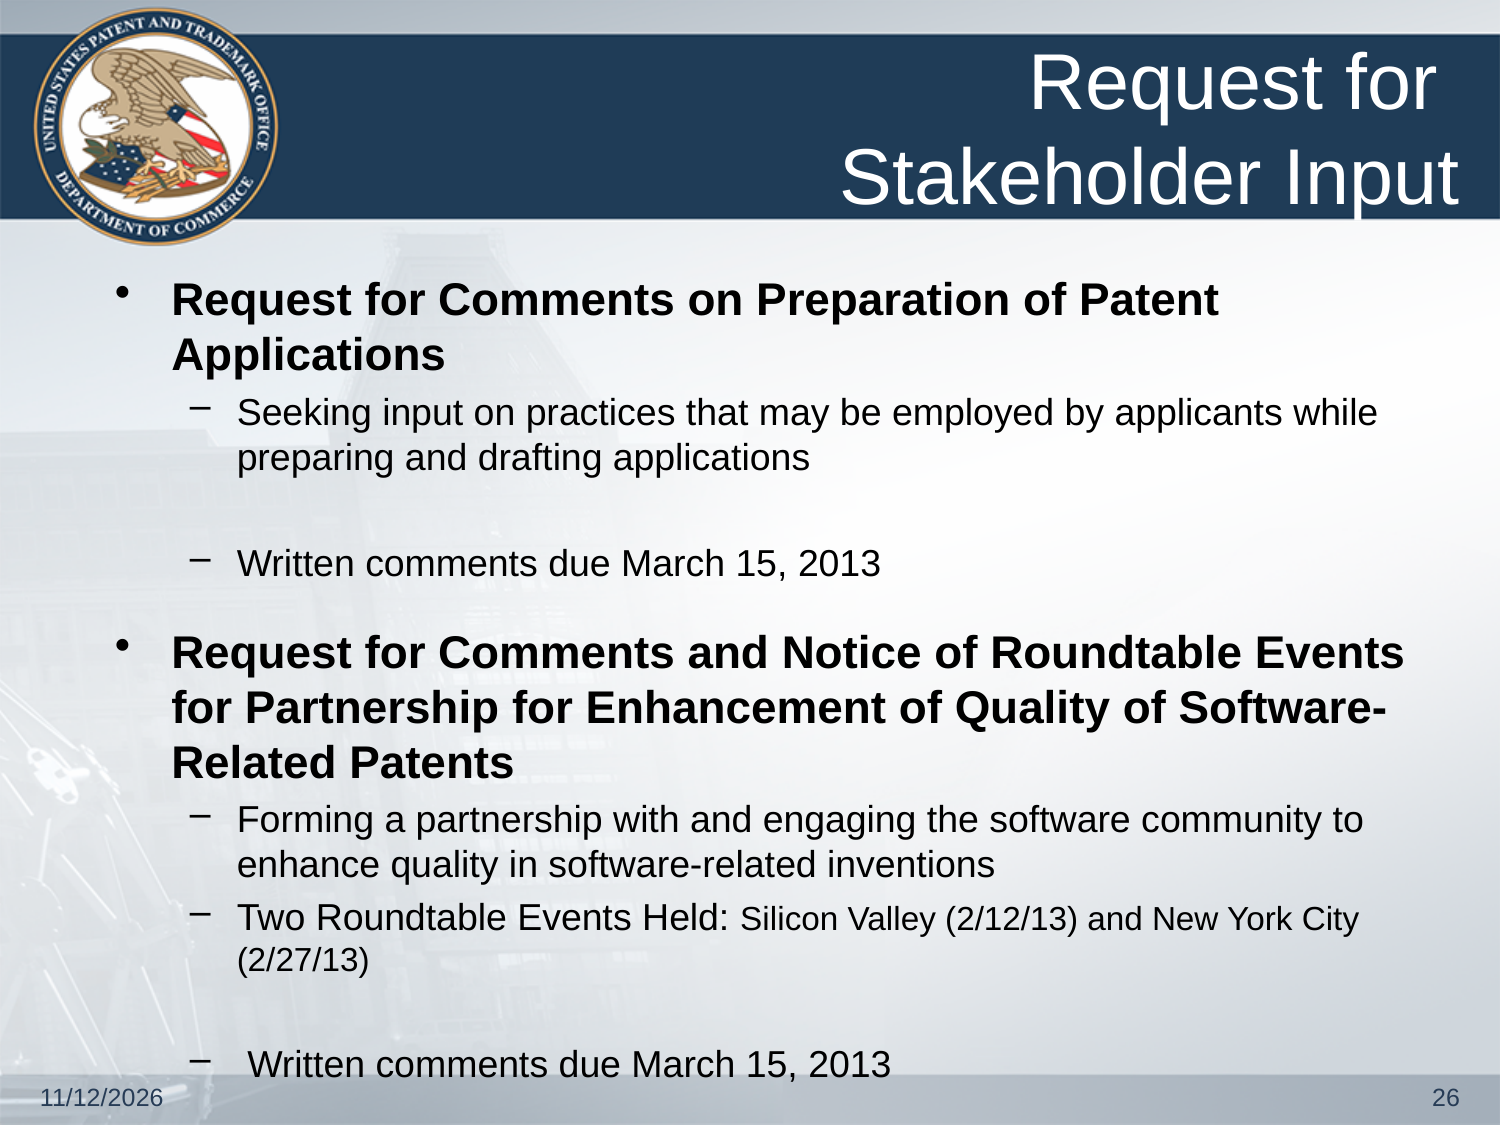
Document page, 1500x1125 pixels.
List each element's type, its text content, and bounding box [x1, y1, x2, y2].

picture [0, 0, 1500, 1125]
list Request for Comments on Preparation of Patent Applications Seeking input on practices that may be employed by applicants while preparing and drafting applications Written comments due March 15, 2013 Request for Comments and Notice of Roundtable Events for Partnership for Enhancement of Quality of Software-Related Patents Forming a partnership with and engaging the software community to enhance quality in software-related inventions Two Roundtable Events Held: Silicon Valley (2/12/13) and New York City (2/27/13) Written comments due March 15, 2013 [99, 262, 1450, 938]
slide_number 26 [1162, 1037, 1475, 1113]
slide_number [24, 1037, 338, 1113]
title Request for Stakeholder Input [300, 37, 1475, 213]
